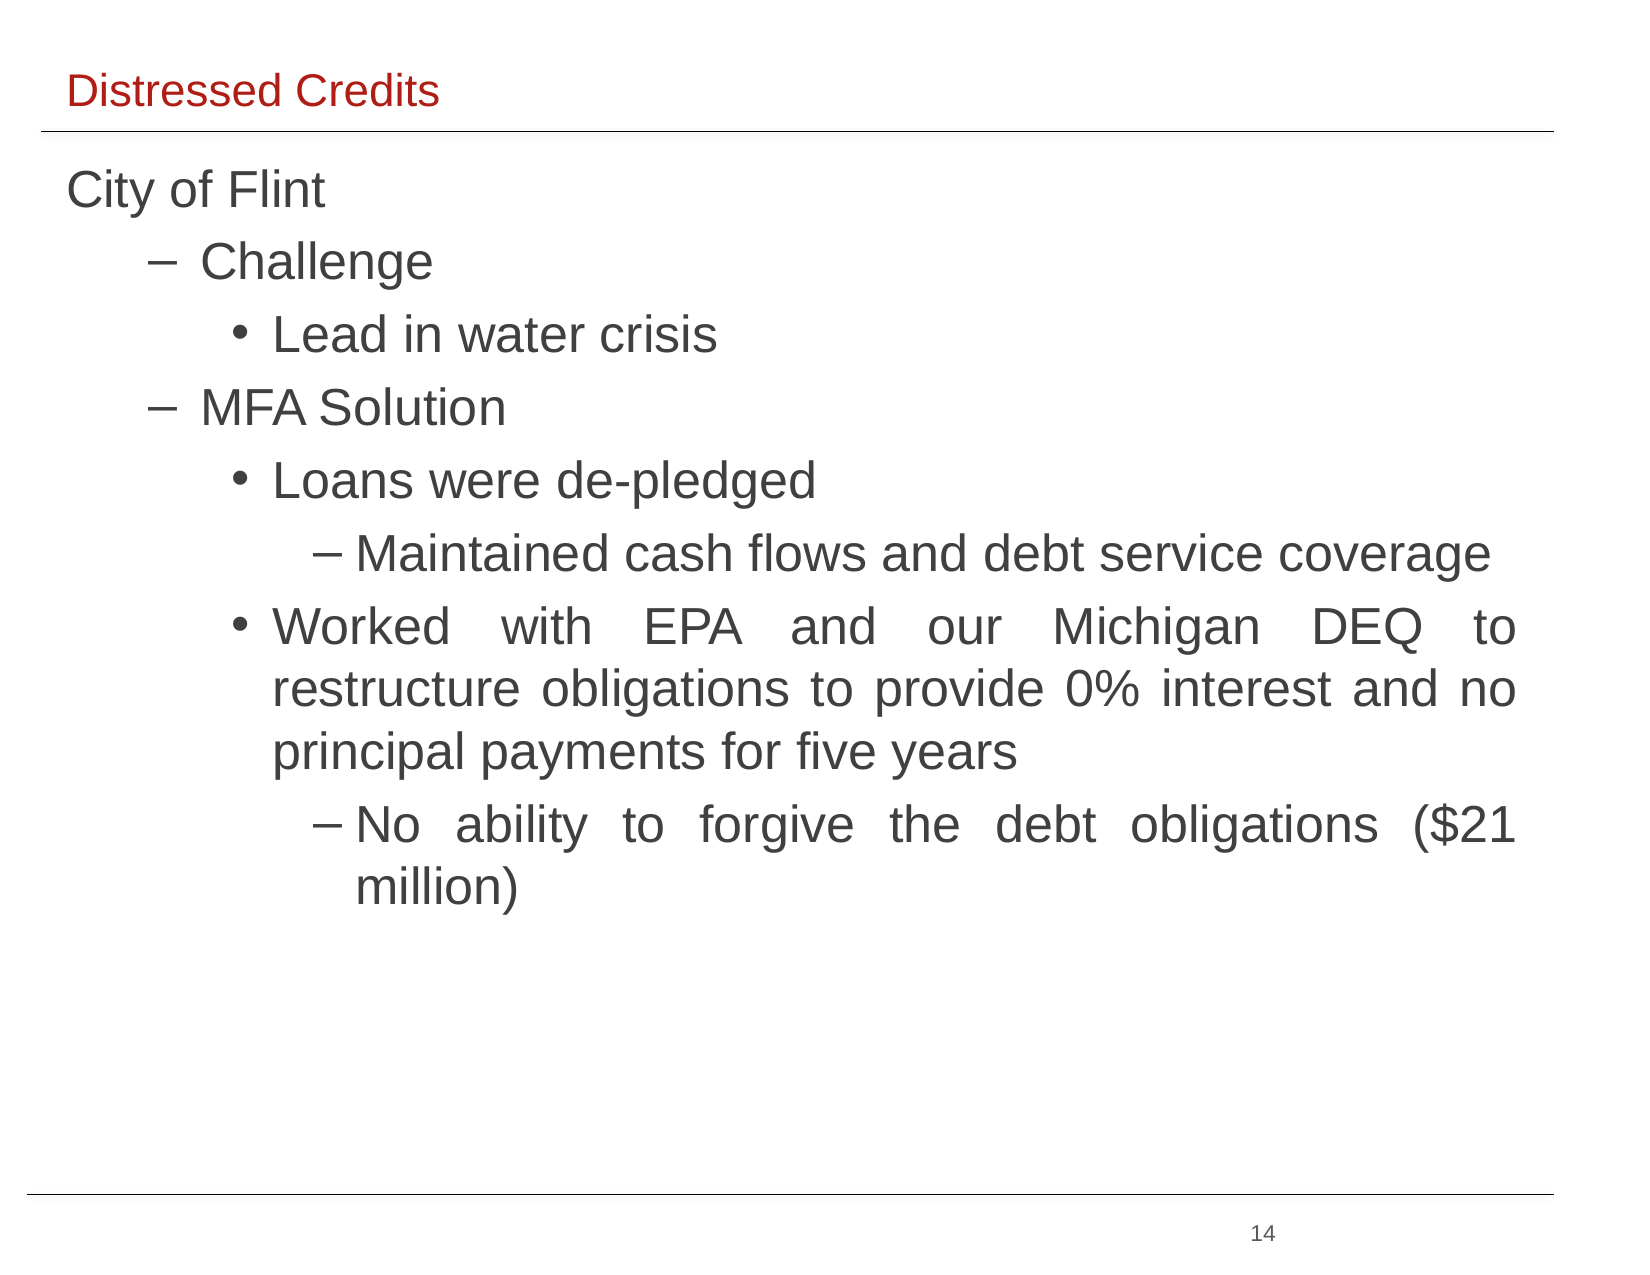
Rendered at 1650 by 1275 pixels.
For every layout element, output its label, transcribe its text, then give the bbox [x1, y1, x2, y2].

list Distressed Credits [49, 52, 1535, 123]
slide_number 14 [1203, 1198, 1293, 1267]
list City of Flint Challenge Lead in water crisis MFA Solution Loans were de-pledged Maintained cash flows and debt service coverage Worked with EPA and our Michigan DEQ to restructure obligations to provide 0% interest and no principal payments for five years No ability to forgive the debt obligations ($21 million) [49, 146, 1535, 1076]
